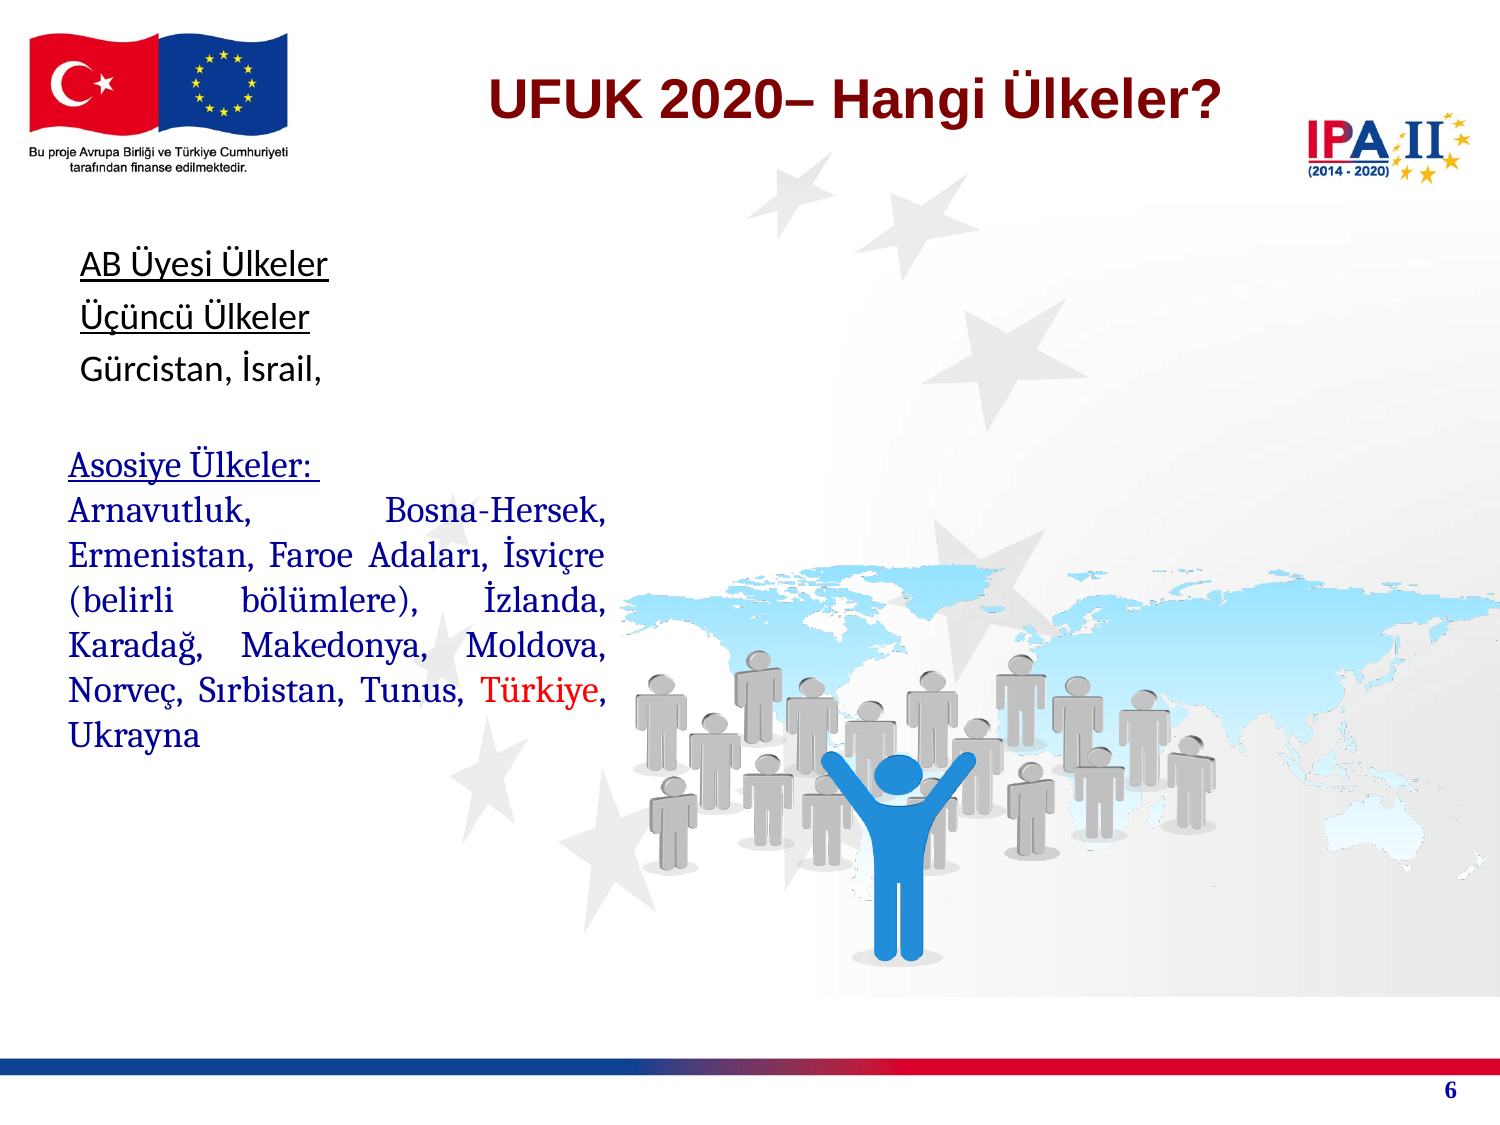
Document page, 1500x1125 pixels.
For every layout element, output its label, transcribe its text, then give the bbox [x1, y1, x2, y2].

list AB Üyesi Ülkeler Üçüncü Ülkeler Gürcistan, İsrail, [64, 763, 1400, 1035]
slide_number 6 [1411, 1059, 1473, 1119]
text_box Asosiye Ülkeler: Arnavutluk, Bosna-Hersek, Ermenistan, Faroe Adaları, İsviçre (belirli bölümlere), İzlanda, Karadağ, Makedonya, Moldova, Norveç, Sırbistan, Tunus, Türkiye, Ukrayna [53, 432, 620, 763]
title UFUK 2020– Hangi Ülkeler? [301, 54, 1412, 138]
list AB Üyesi Ülkeler Üçüncü Ülkeler Gürcistan, İsrail, [64, 231, 1400, 563]
picture [0, 0, 1500, 1125]
